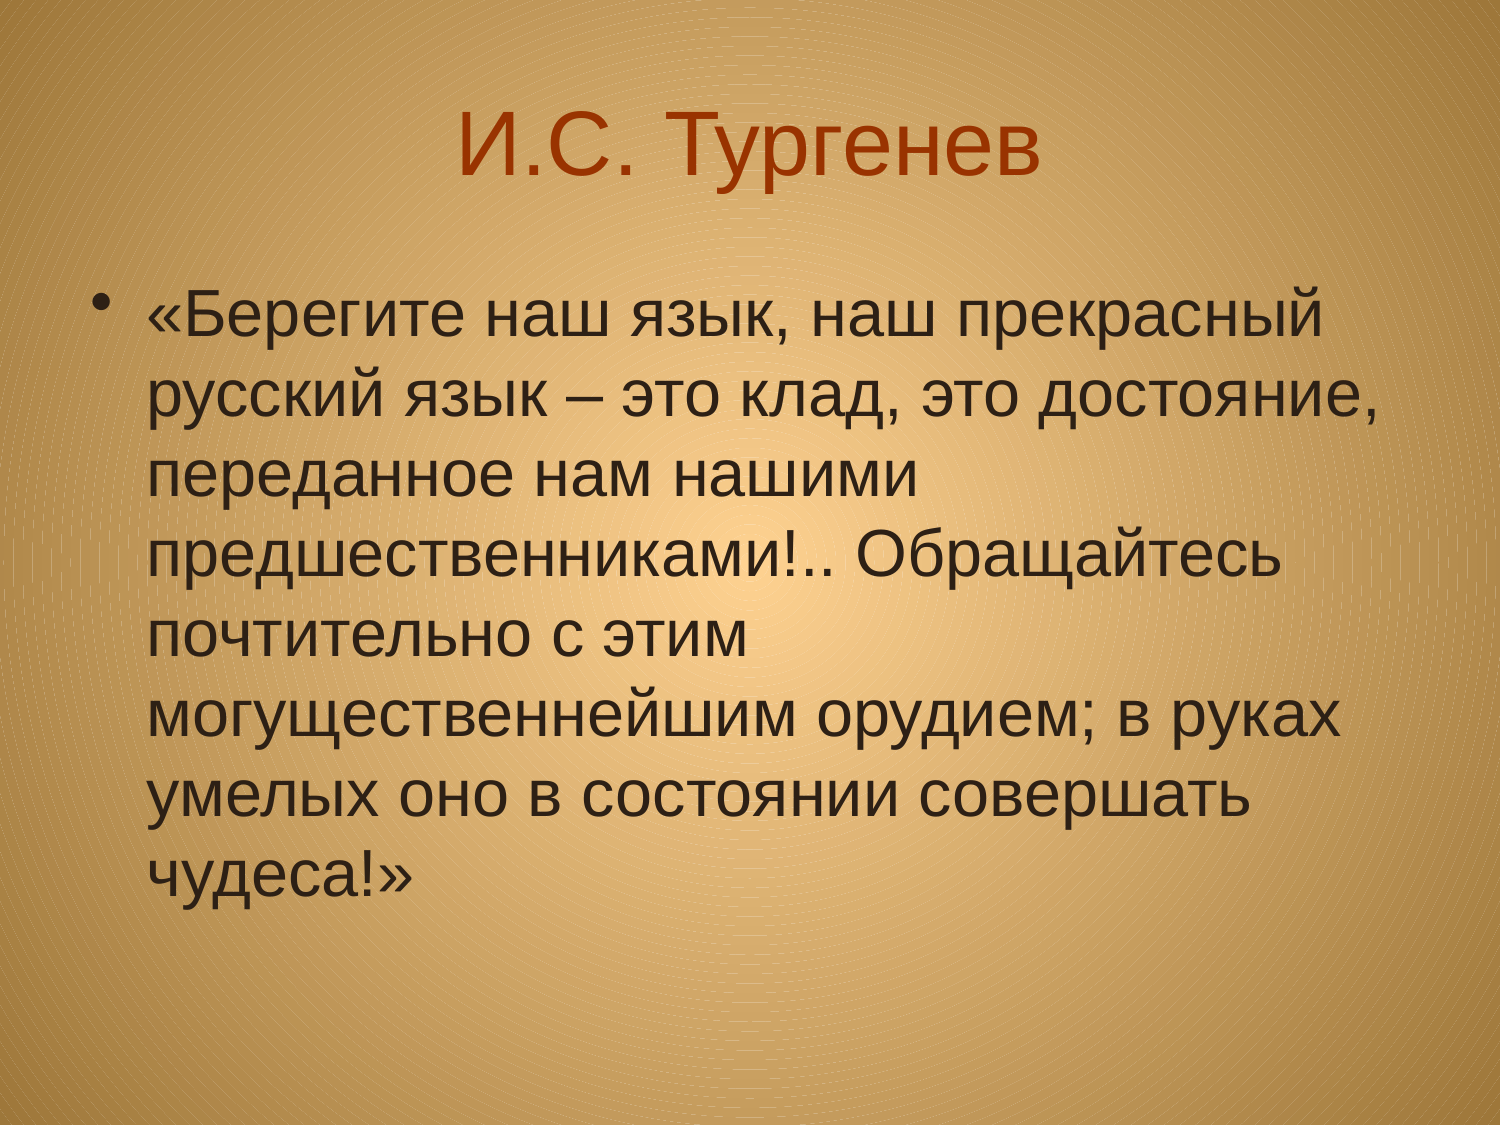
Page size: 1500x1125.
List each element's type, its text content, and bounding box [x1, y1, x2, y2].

list «Берегите наш язык, наш прекрасный русский язык – это клад, это достояние, переданное нам нашими предшественниками!.. Обращайтесь почтительно с этим могущественнейшим орудием; в руках умелых оно в состоянии совершать чудеса!» [74, 262, 1426, 1006]
title И.С. Тургенев [74, 44, 1426, 233]
